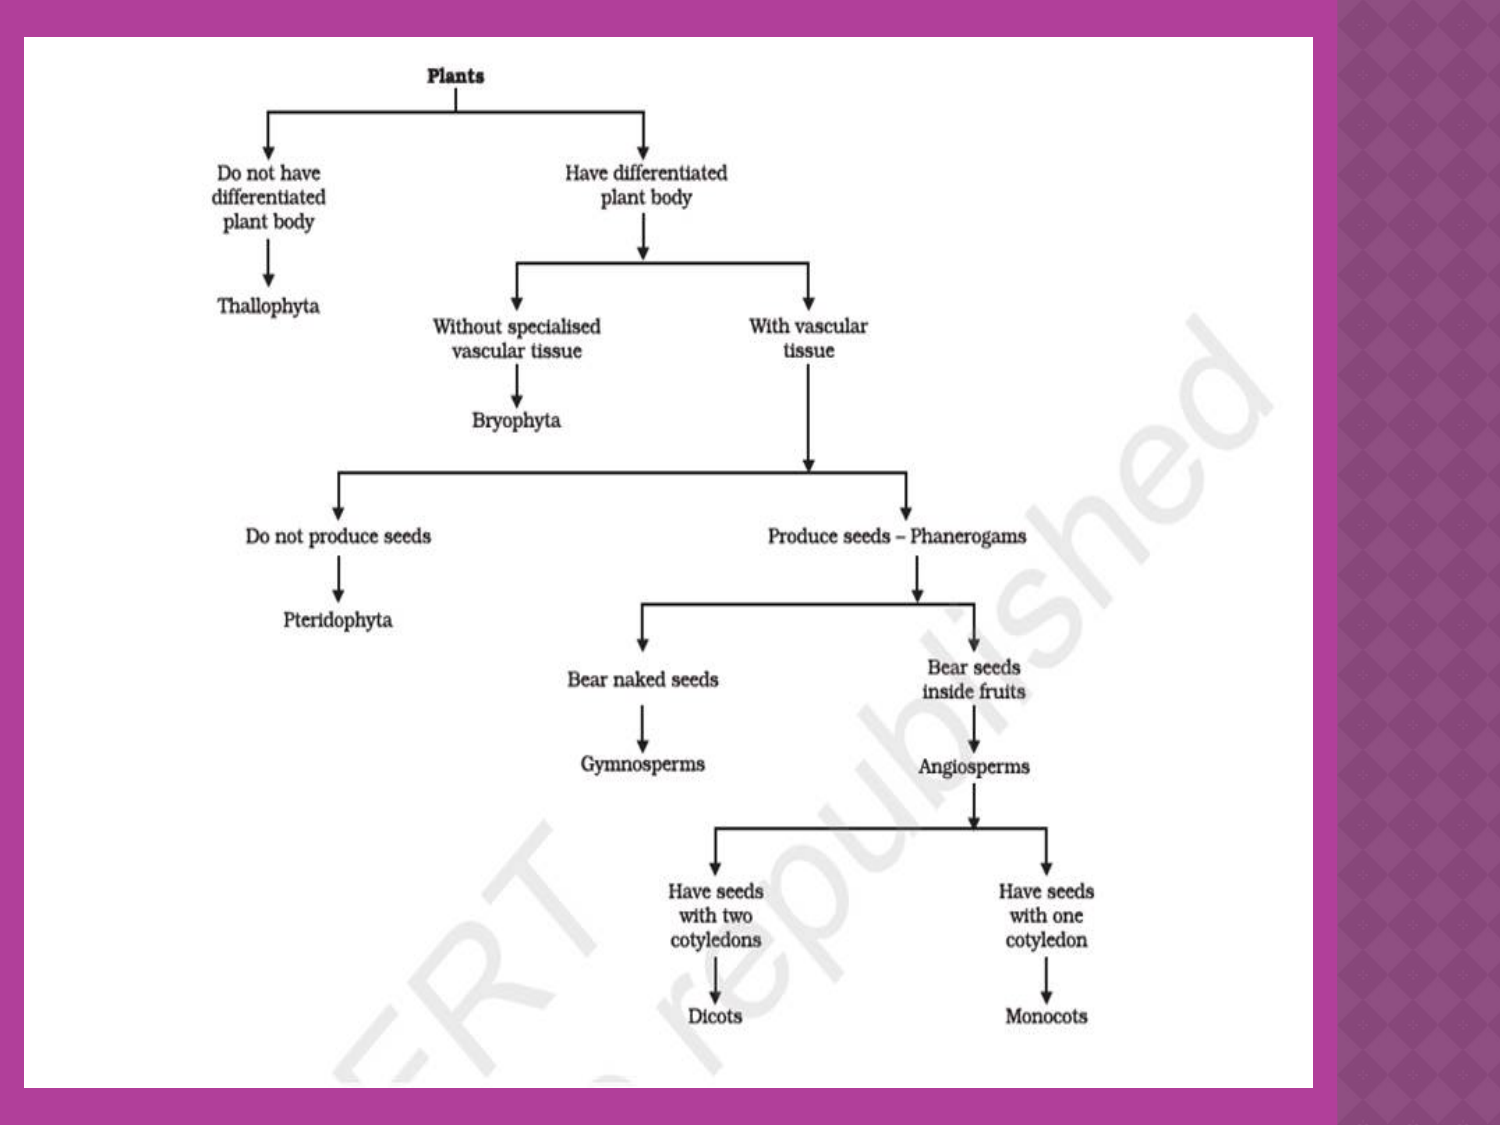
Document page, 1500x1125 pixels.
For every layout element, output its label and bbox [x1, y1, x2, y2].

picture [24, 36, 1313, 1088]
